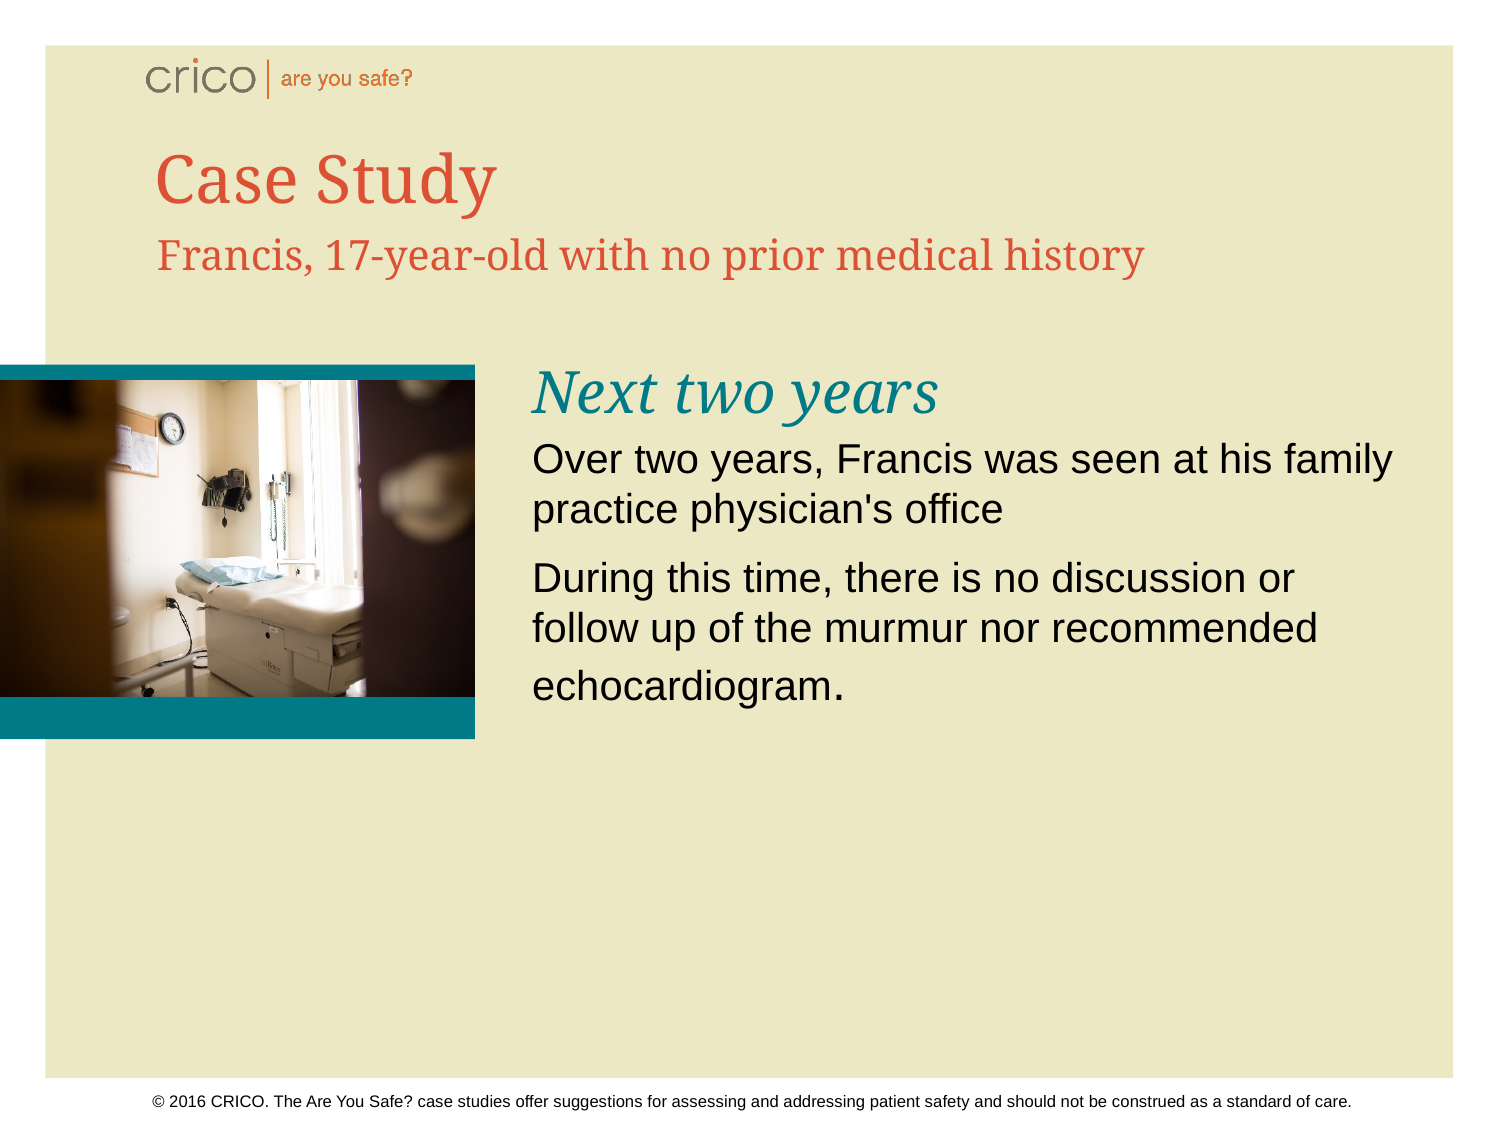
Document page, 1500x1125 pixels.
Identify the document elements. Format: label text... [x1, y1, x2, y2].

text_box [0, 703, 475, 740]
list Next two years Over two years, Francis was seen at his family practice physician's office During this time, there is no discussion or follow up of the murmur nor recommended echocardiogram. [525, 349, 1407, 1051]
picture [146, 58, 420, 99]
footer © 2016 CRICO. The Are You Safe? case studies offer suggestions for assessing and addressing patient safety and should not be construed as a standard of care. [152, 1083, 1426, 1125]
title Case Study [148, 86, 1356, 223]
text_box [0, 364, 475, 379]
list Francis, 17-year-old with no prior medical history [150, 221, 1422, 288]
picture [0, 379, 476, 697]
